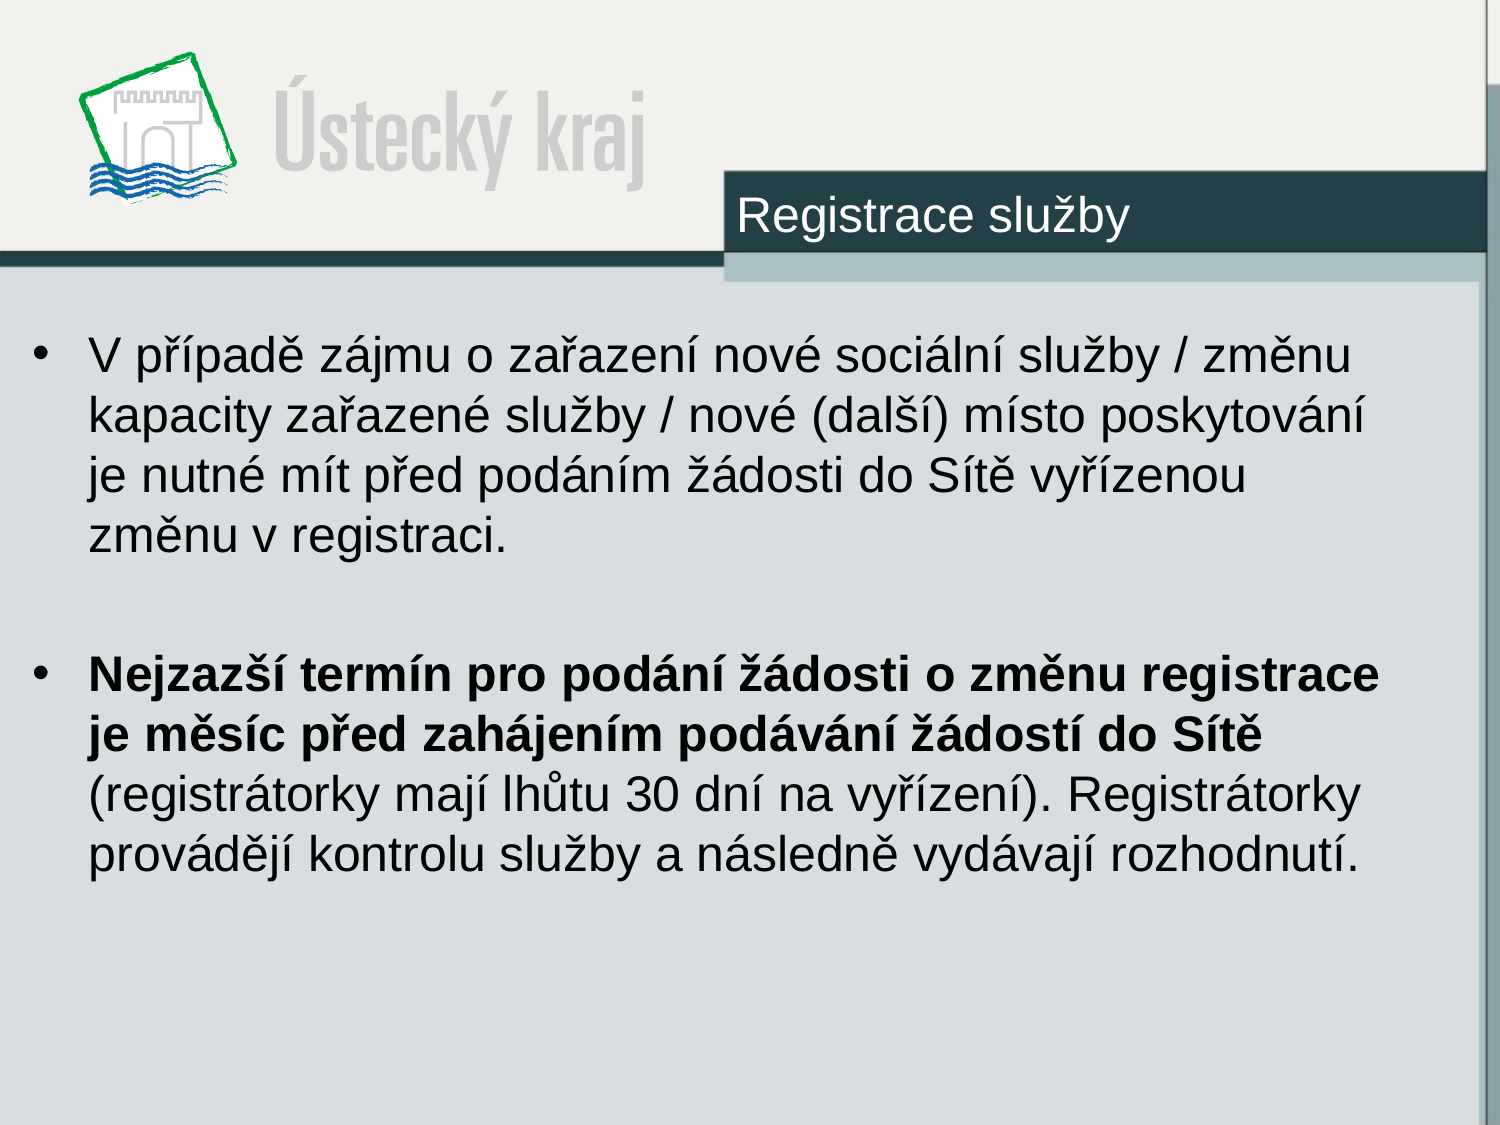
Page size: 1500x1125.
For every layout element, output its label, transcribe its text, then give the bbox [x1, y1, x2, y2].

picture [0, 0, 1500, 1125]
footer Registrace služby [721, 196, 1465, 279]
list V případě zájmu o zařazení nové sociální služby / změnu kapacity zařazené služby / nové (další) místo poskytování je nutné mít před podáním žádosti do Sítě vyřízenou změnu v registraci. Nejzazší termín pro podání žádosti o změnu registrace je měsíc před zahájením podávání žádostí do Sítě (registrátorky mají lhůtu 30 dní na vyřízení). Registrátorky provádějí kontrolu služby a následně vydávají rozhodnutí. [17, 314, 1426, 1125]
